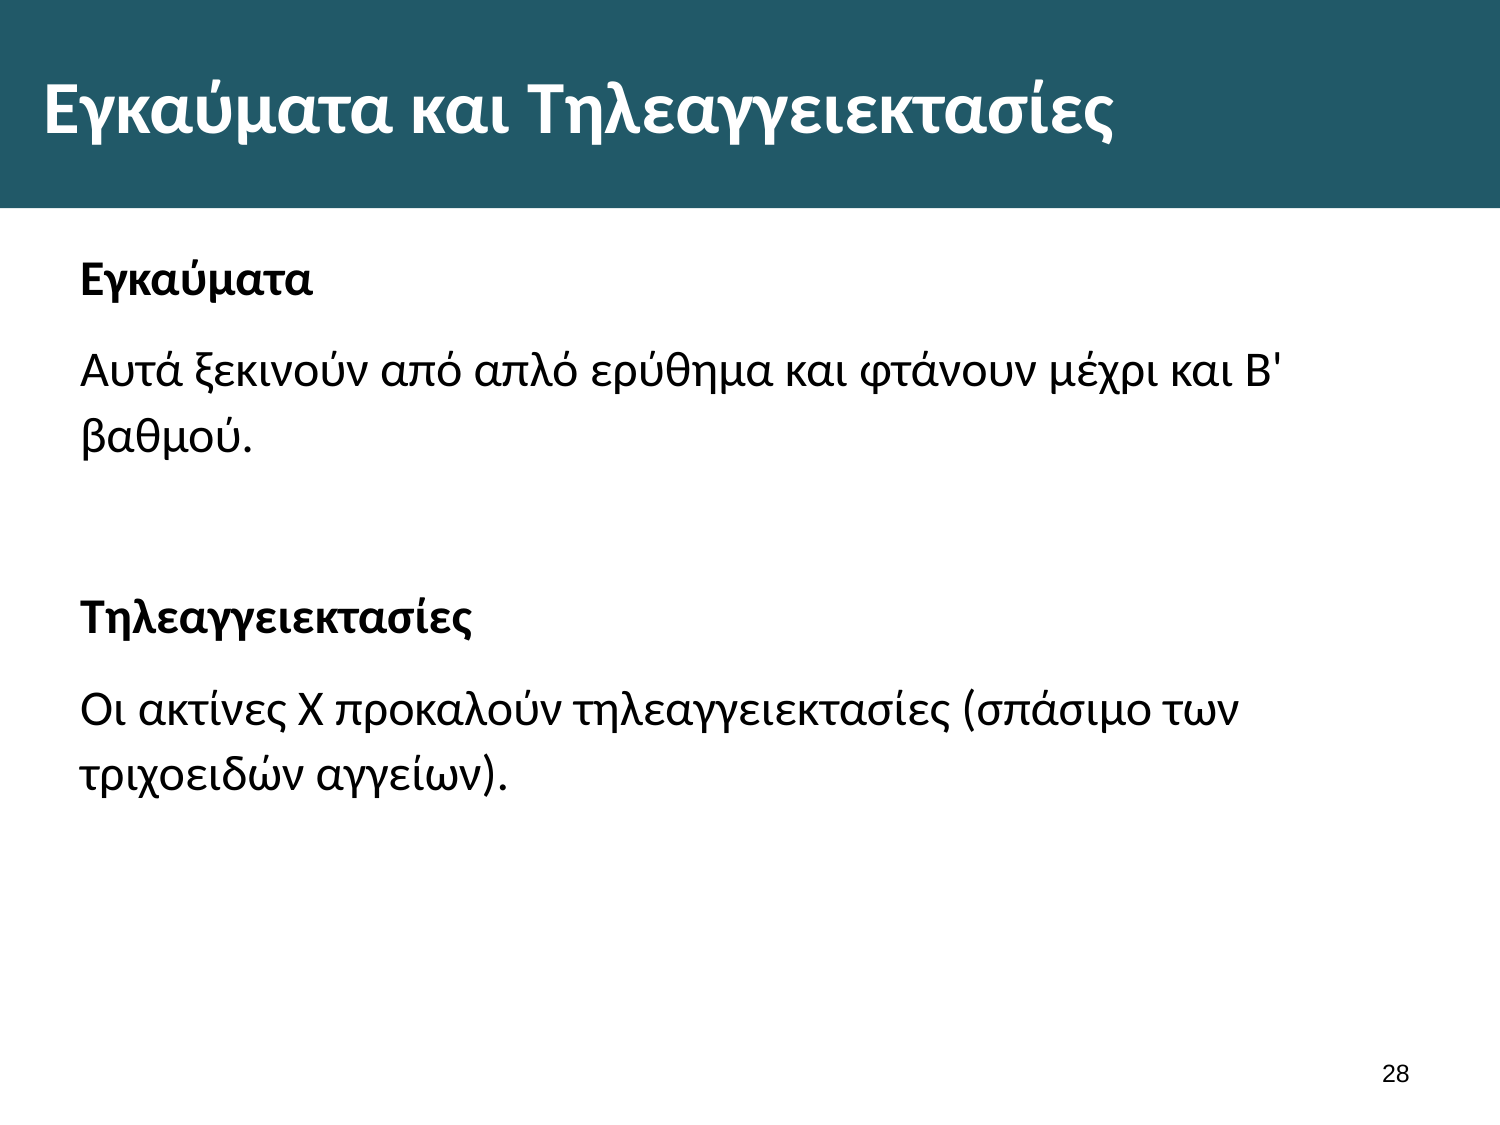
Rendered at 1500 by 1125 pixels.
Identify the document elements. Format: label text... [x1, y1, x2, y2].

title Εγκαύματα και Τηλεαγγειεκτασίες [0, 0, 1500, 209]
list Εγκαύματα Αυτά ξεκινούν από απλό ερύθημα και φτάνουν μέχρι και Β' βαθμού. Τηλεαγγειεκτασίες Οι ακτίνες X προκαλούν τηλεαγγειεκτασίες (σπάσιμο των τριχοειδών αγγείων). [64, 231, 1436, 1059]
slide_number 27 [1074, 1042, 1425, 1103]
